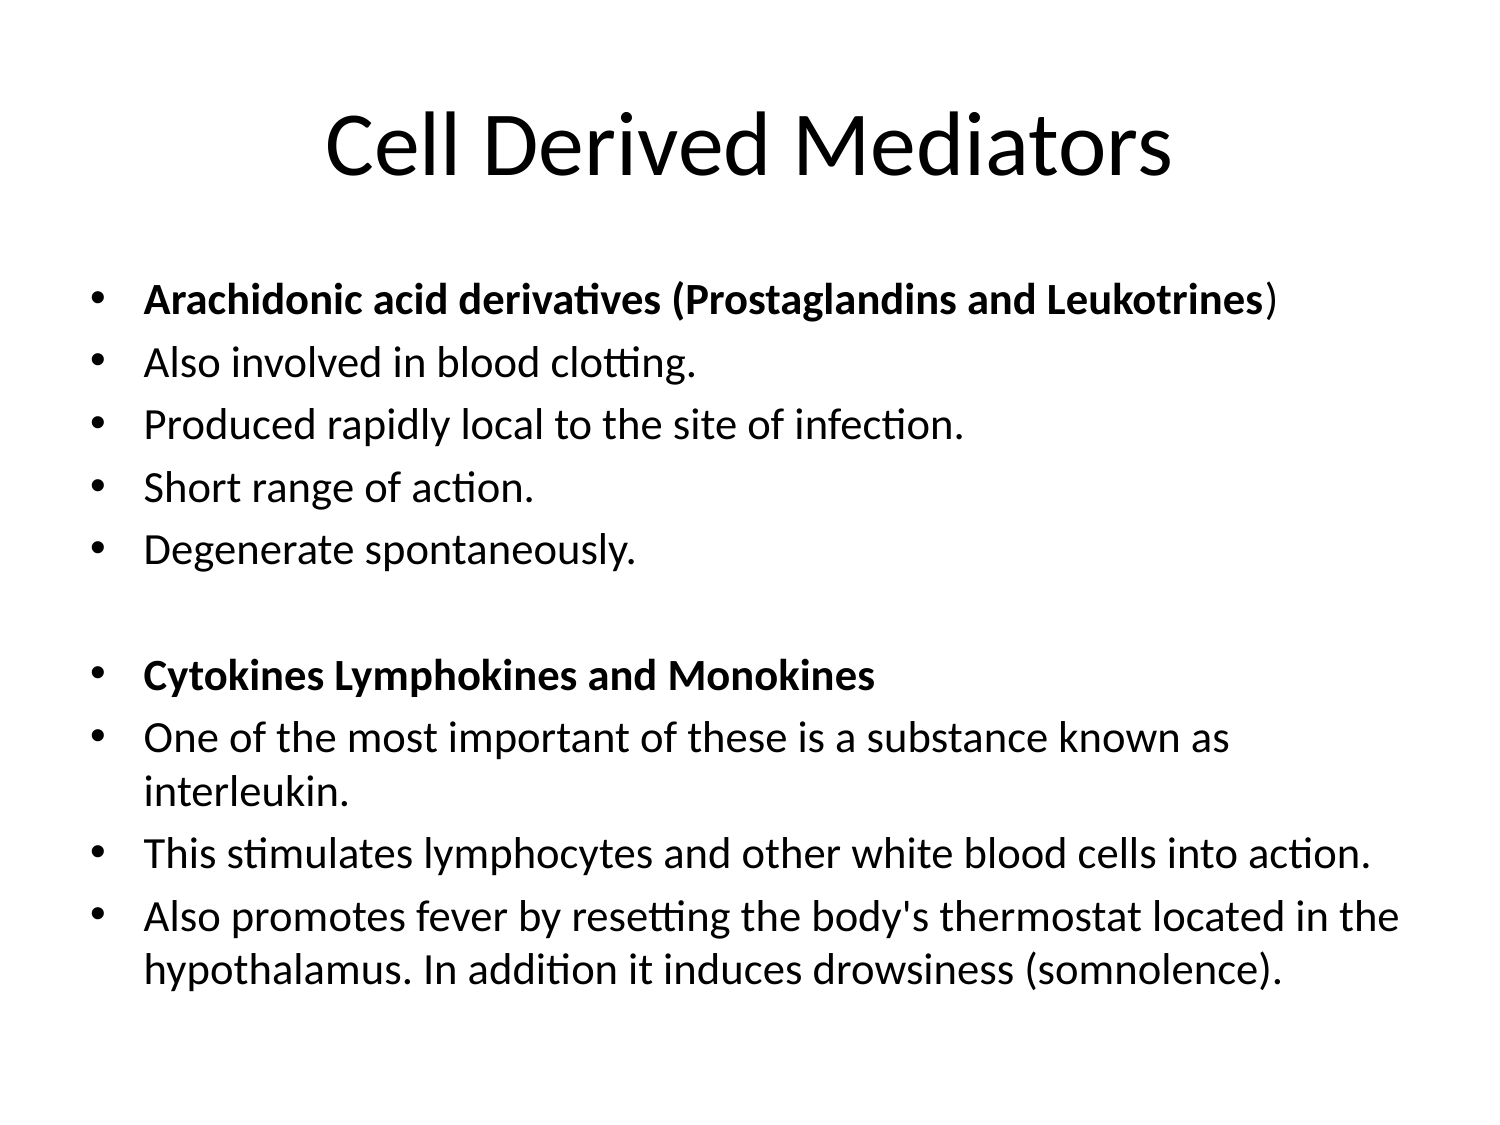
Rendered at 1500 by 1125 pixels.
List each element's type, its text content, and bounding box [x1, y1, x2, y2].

list Arachidonic acid derivatives (Prostaglandins and Leukotrines) Also involved in blood clotting. Produced rapidly local to the site of infection. Short range of action. Degenerate spontaneously. Cytokines Lymphokines and Monokines One of the most important of these is a substance known as interleukin. This stimulates lymphocytes and other white blood cells into action. Also promotes fever by resetting the body's thermostat located in the hypothalamus. In addition it induces drowsiness (somnolence). [75, 262, 1425, 1005]
title Cell Derived Mediators [75, 45, 1425, 233]
